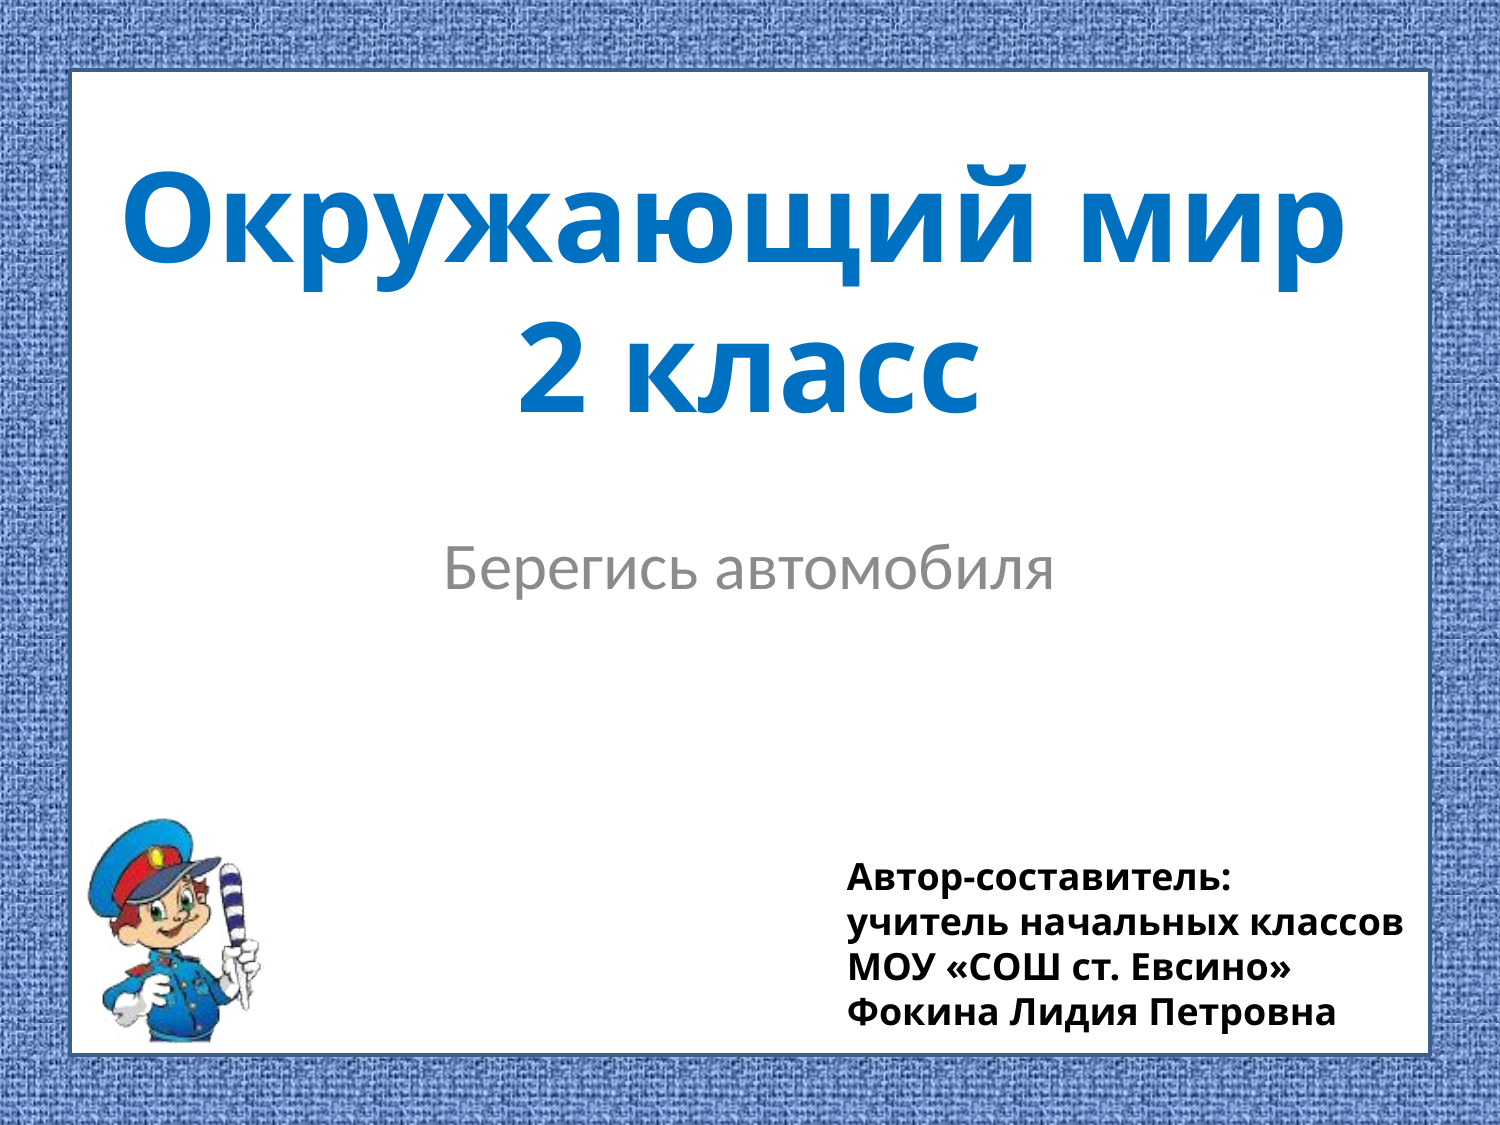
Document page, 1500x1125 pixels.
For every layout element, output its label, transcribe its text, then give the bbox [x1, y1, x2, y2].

picture [0, 0, 1500, 1125]
text_box Автор-составитель: учитель начальных классов МОУ «СОШ ст. Евсино» Фокина Лидия Петровна [832, 846, 1442, 1041]
title Окружающий мир 2 класс [76, 128, 1424, 446]
subtitle Берегись автомобиля [224, 515, 1276, 692]
